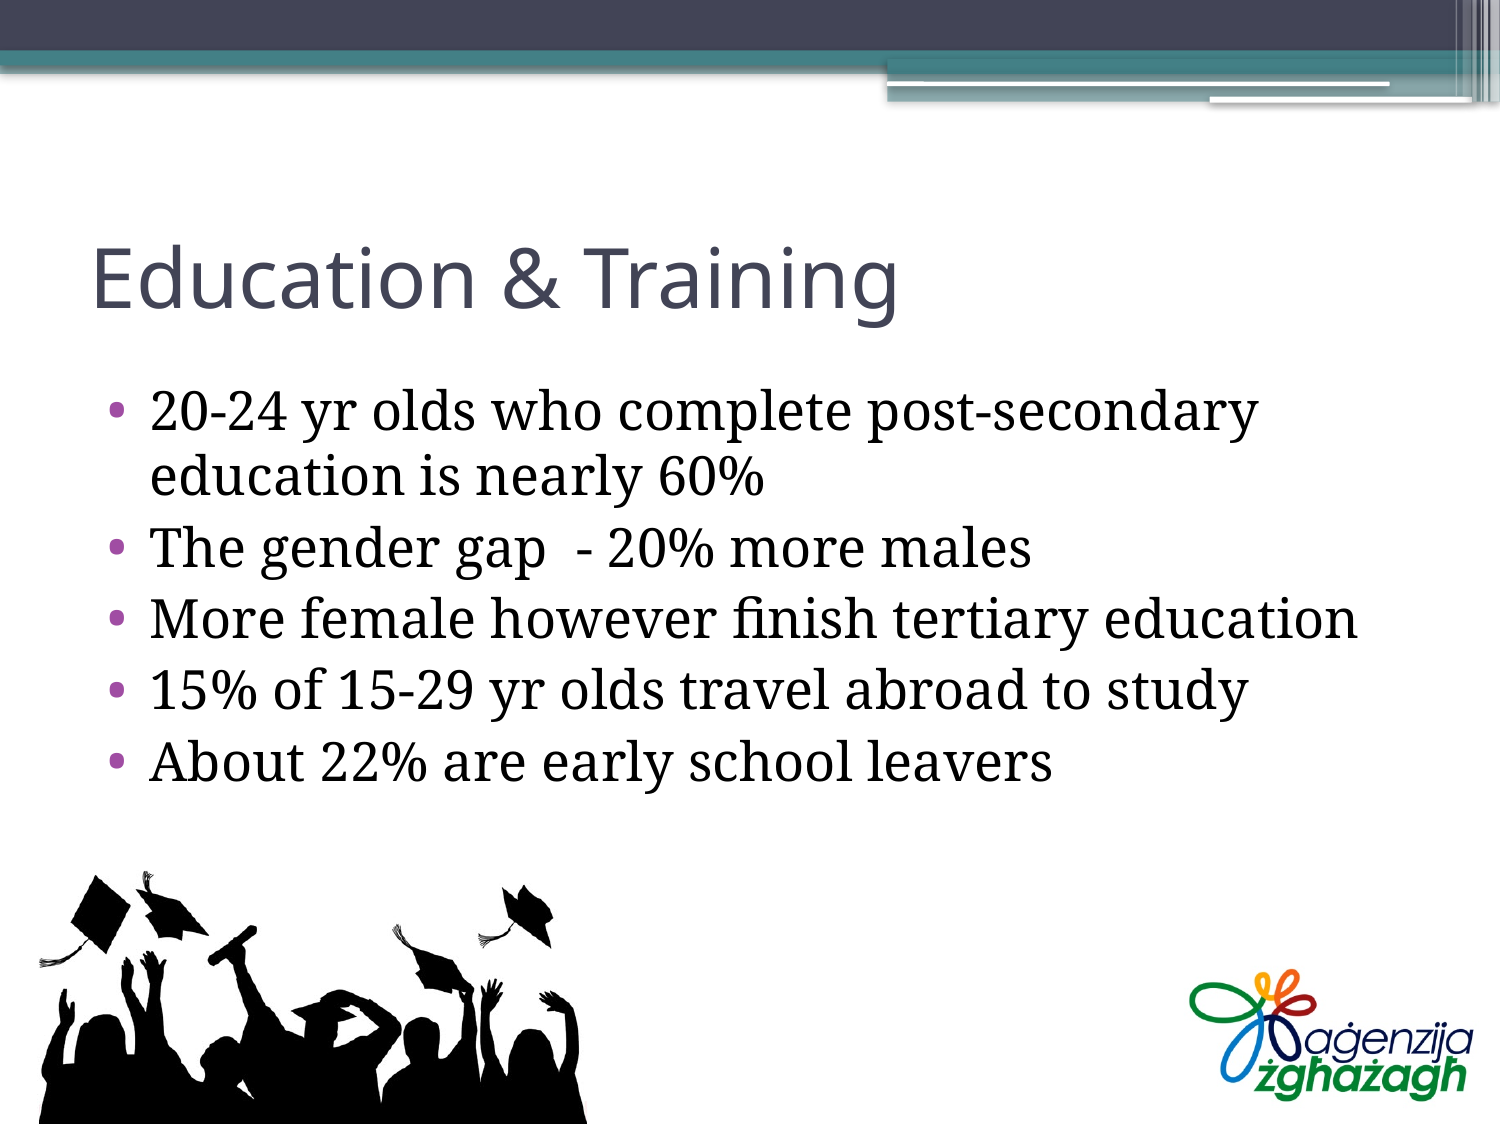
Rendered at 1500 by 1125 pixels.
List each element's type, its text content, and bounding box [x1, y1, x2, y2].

title Education & Training [75, 187, 1425, 363]
picture [1162, 943, 1500, 1125]
picture [37, 856, 588, 1125]
list 20-24 yr olds who complete post-secondary education is nearly 60% The gender gap - 20% more males More female however finish tertiary education 15% of 15-29 yr olds travel abroad to study About 22% are early school leavers [75, 368, 1425, 1079]
